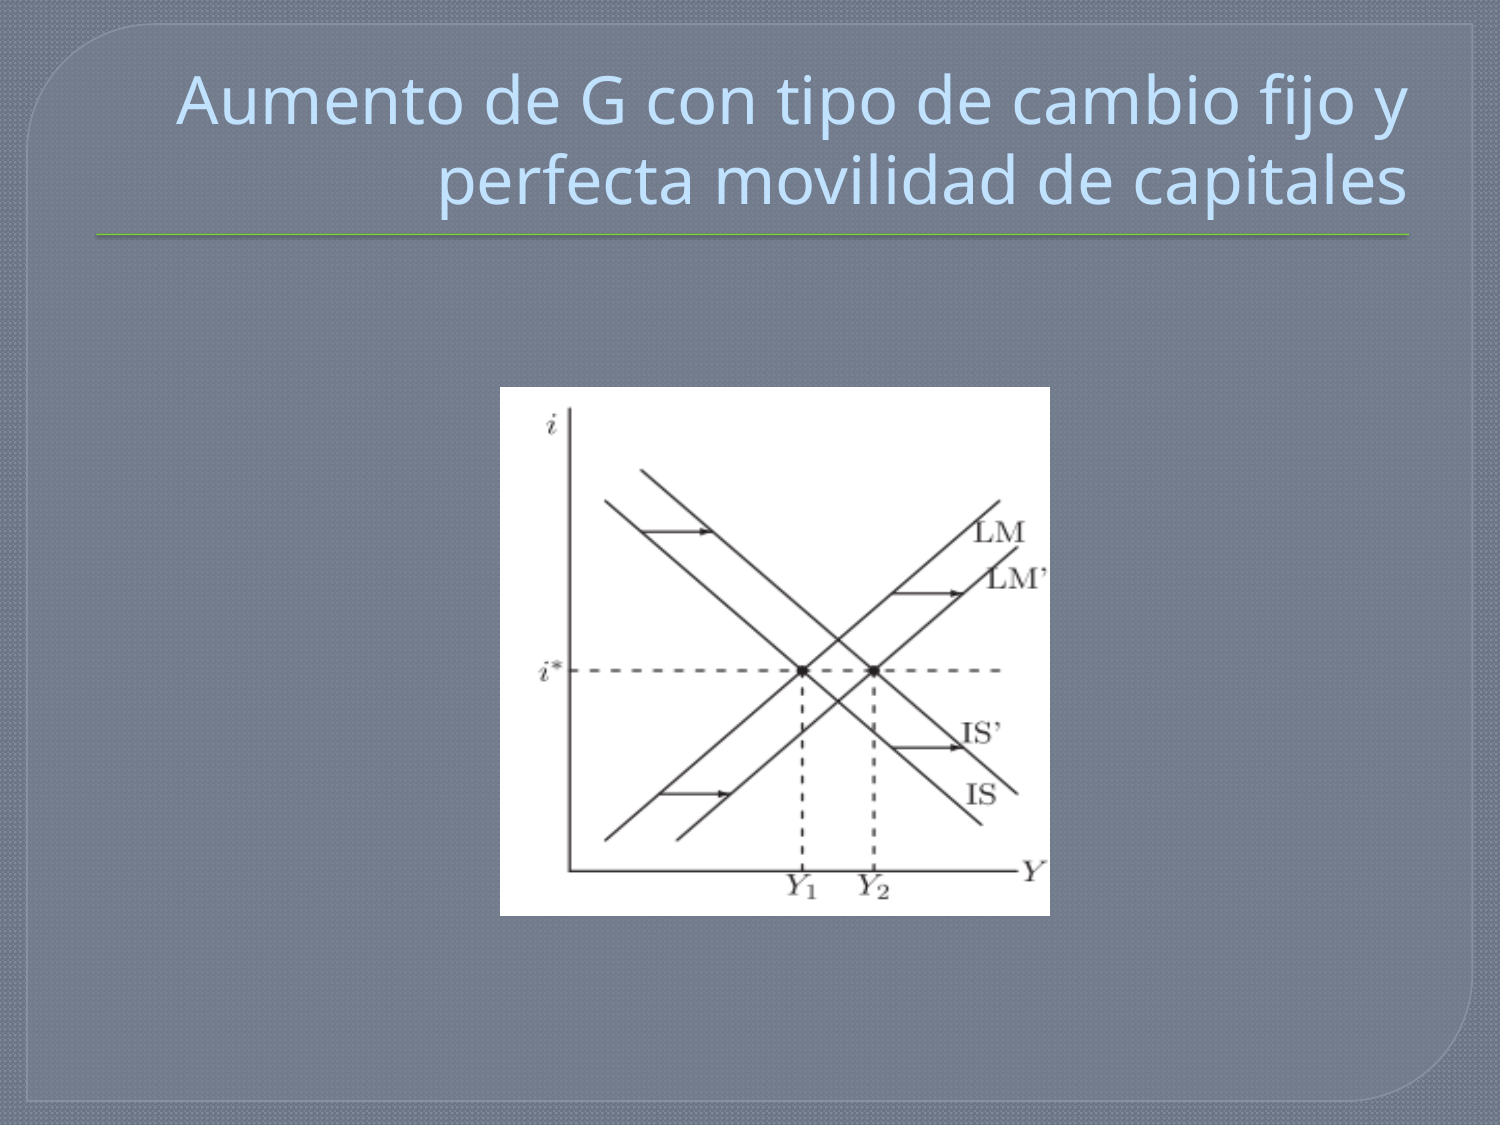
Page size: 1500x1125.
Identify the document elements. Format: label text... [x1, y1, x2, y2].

picture [499, 387, 1051, 916]
title Aumento de G con tipo de cambio fijo y perfecta movilidad de capitales [75, 37, 1425, 225]
